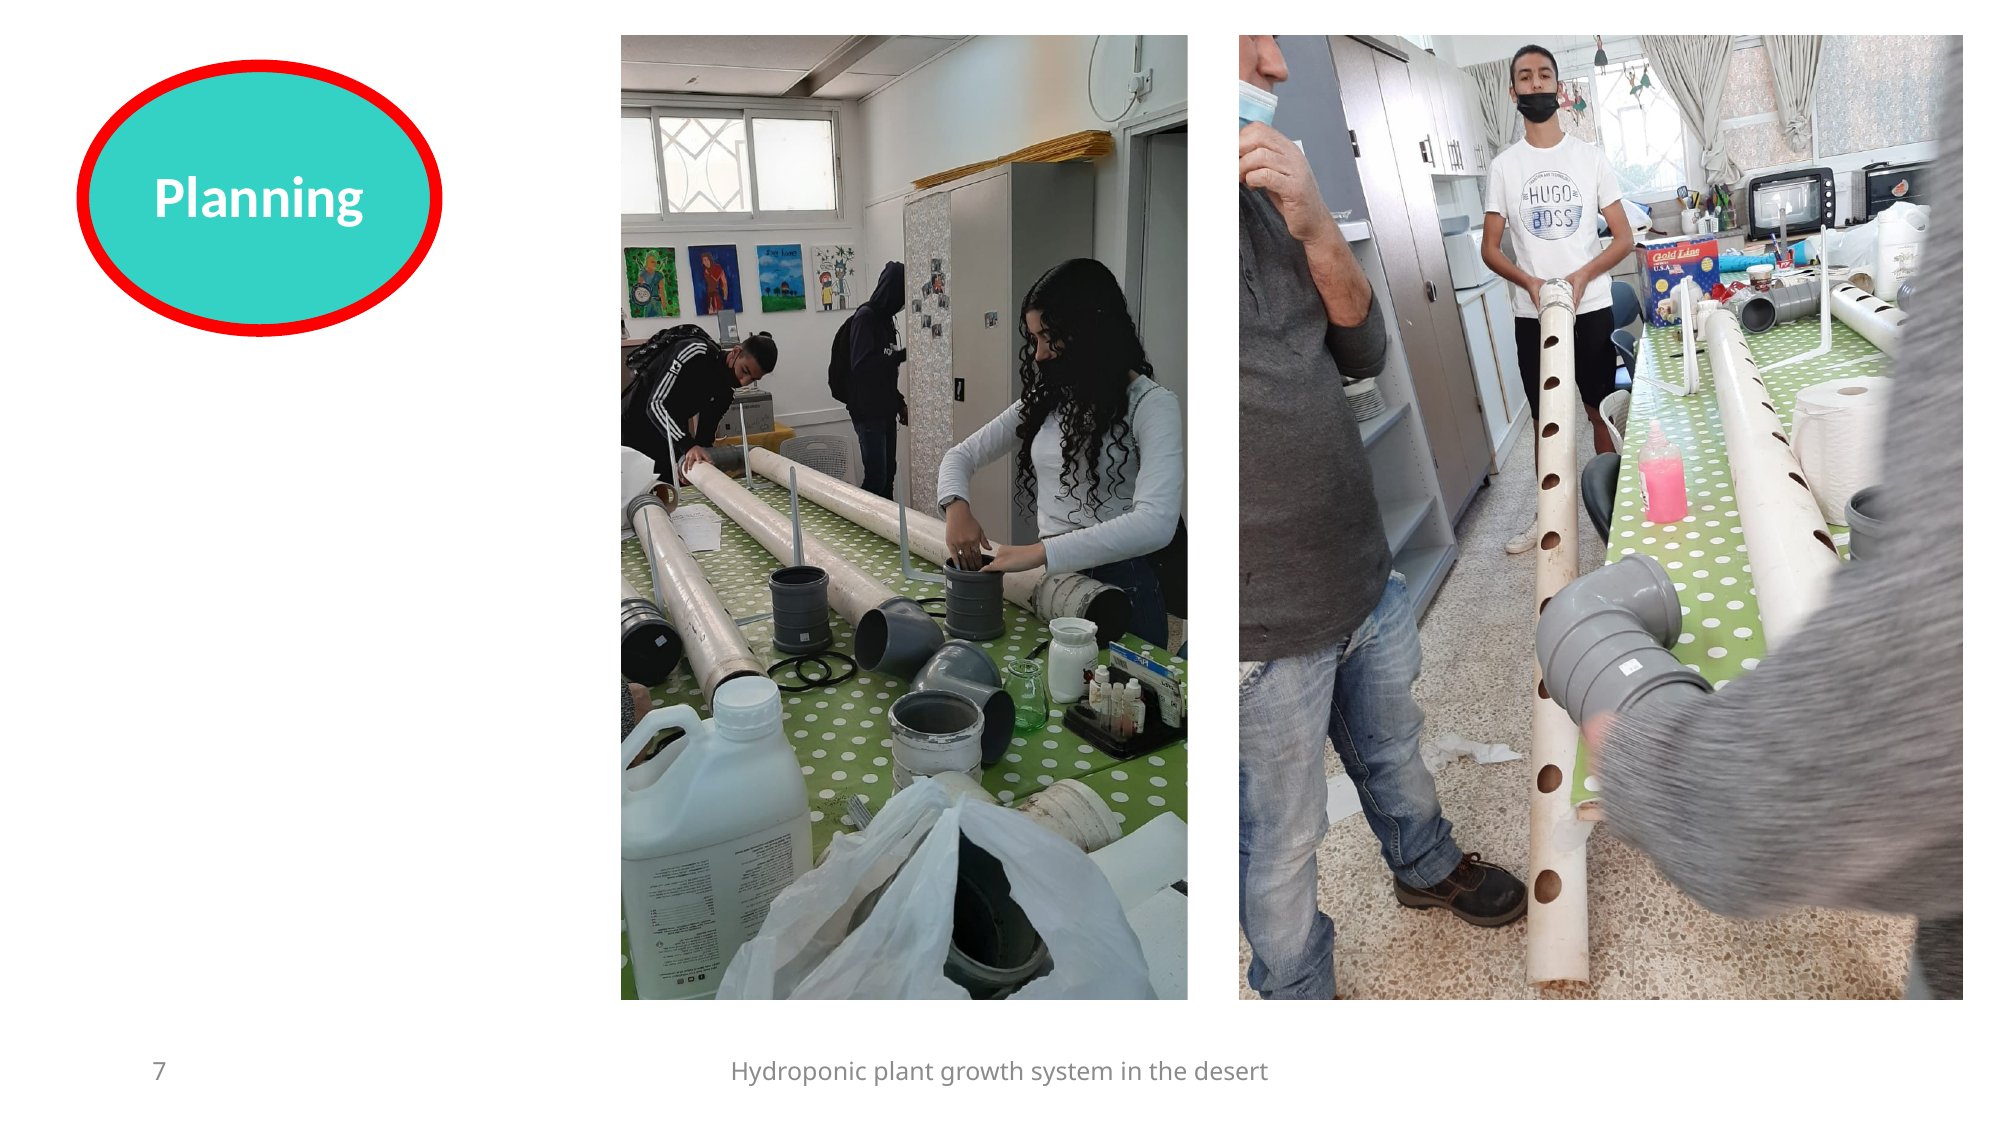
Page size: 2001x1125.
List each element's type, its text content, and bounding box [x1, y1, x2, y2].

picture [1239, 35, 1963, 1001]
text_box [82, 65, 437, 331]
picture [621, 35, 1188, 1001]
footer Hydroponic plant growth system in the desert [662, 1042, 1338, 1103]
slide_number 7 [137, 1042, 588, 1103]
